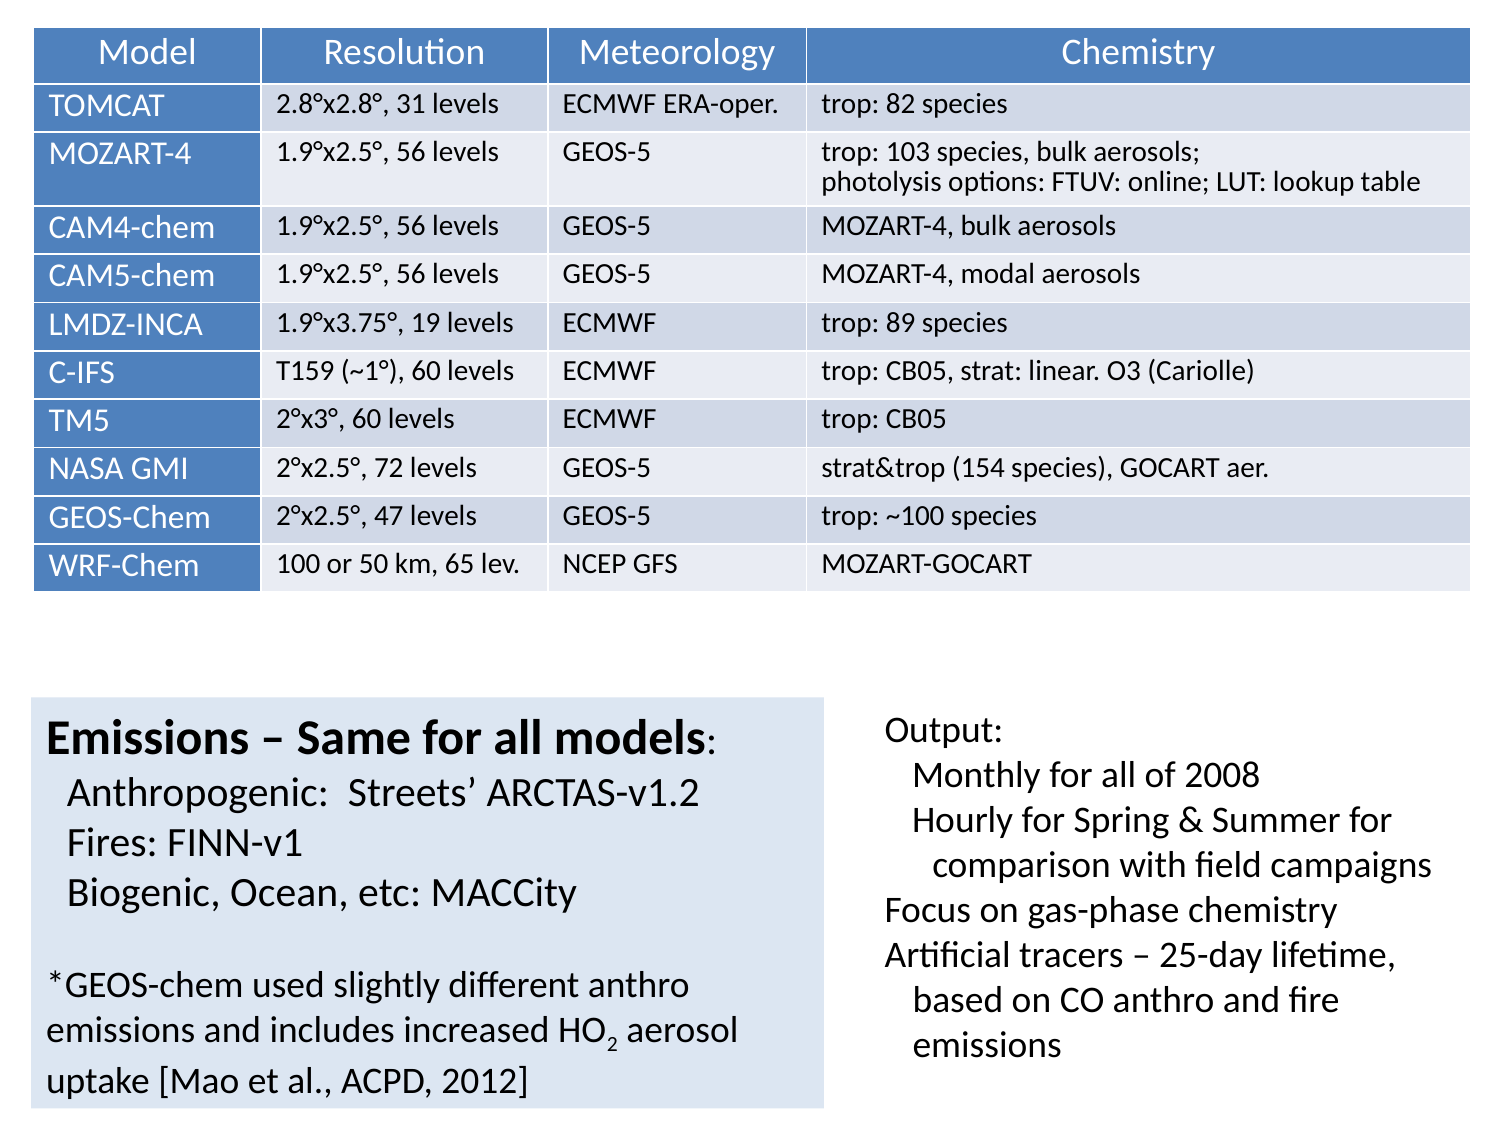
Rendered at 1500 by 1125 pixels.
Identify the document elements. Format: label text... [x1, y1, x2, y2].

table_cell trop: 82 species [807, 85, 1470, 131]
table_cell TOMCAT [34, 85, 260, 131]
table_cell 2°x2.5°, 72 levels [262, 448, 547, 495]
table_cell WRF-Chem [34, 545, 260, 591]
table_cell NCEP GFS [549, 545, 806, 591]
table_cell CAM4-chem [34, 207, 260, 253]
table_header Resolution [262, 28, 547, 83]
table_cell MOZART-4 [34, 133, 260, 205]
table_cell C-IFS [34, 352, 260, 398]
table_cell GEOS-5 [549, 207, 806, 253]
table_cell MOZART-4, modal aerosols [807, 255, 1470, 302]
table_cell GEOS-5 [549, 255, 806, 302]
table_cell 2°x2.5°, 47 levels [262, 497, 547, 543]
table_header Model [34, 28, 260, 83]
text_box Emissions – Same for all models: Anthropogenic: Streets’ ARCTAS-v1.2 Fires: FINN-v1 Biogenic, Ocean, etc: MACCity *GEOS-chem used slightly different anthro emissions and includes increased HO2 aerosol uptake [Mao et al., ACPD, 2012] [31, 697, 824, 1109]
table_cell LMDZ-INCA [34, 303, 260, 350]
table_cell GEOS-5 [549, 497, 806, 543]
table_cell trop: 89 species [807, 303, 1470, 350]
table_cell 2°x3°, 60 levels [262, 400, 547, 447]
text_box Output: Monthly for all of 2008 Hourly for Spring & Summer for comparison with field campaigns Focus on gas-phase chemistry Artificial tracers – 25-day lifetime, based on CO anthro and fire emissions [869, 697, 1471, 1073]
table_cell MOZART-4, bulk aerosols [807, 207, 1470, 253]
table_cell 1.9°x2.5°, 56 levels [262, 133, 547, 205]
table_cell ECMWF [549, 352, 806, 398]
table_cell ECMWF [549, 400, 806, 447]
table_cell trop: CB05, strat: linear. O3 (Cariolle) [807, 352, 1470, 398]
table_cell trop: 103 species, bulk aerosols; photolysis options: FTUV: online; LUT: lookup table [807, 133, 1470, 205]
table_cell trop: CB05 [807, 400, 1470, 447]
table_cell GEOS-5 [549, 448, 806, 495]
table_cell strat&trop (154 species), GOCART aer. [807, 448, 1470, 495]
table_cell TM5 [34, 400, 260, 447]
table_cell 2.8°x2.8°, 31 levels [262, 85, 547, 131]
table_header Chemistry [807, 28, 1470, 83]
table_cell NASA GMI [34, 448, 260, 495]
table_cell T159 (~1°), 60 levels [262, 352, 547, 398]
table_cell 1.9°x2.5°, 56 levels [262, 207, 547, 253]
table_cell ECMWF ERA-oper. [549, 85, 806, 131]
table_cell ECMWF [549, 303, 806, 350]
table_cell GEOS-5 [549, 133, 806, 205]
table_cell 1.9°x3.75°, 19 levels [262, 303, 547, 350]
table_cell MOZART-GOCART [807, 545, 1470, 591]
table_cell GEOS-Chem [34, 497, 260, 543]
table_cell 100 or 50 km, 65 lev. [262, 545, 547, 591]
table_cell CAM5-chem [34, 255, 260, 302]
table_header Meteorology [549, 28, 806, 83]
table_cell trop: ~100 species [807, 497, 1470, 543]
table_cell 1.9°x2.5°, 56 levels [262, 255, 547, 302]
